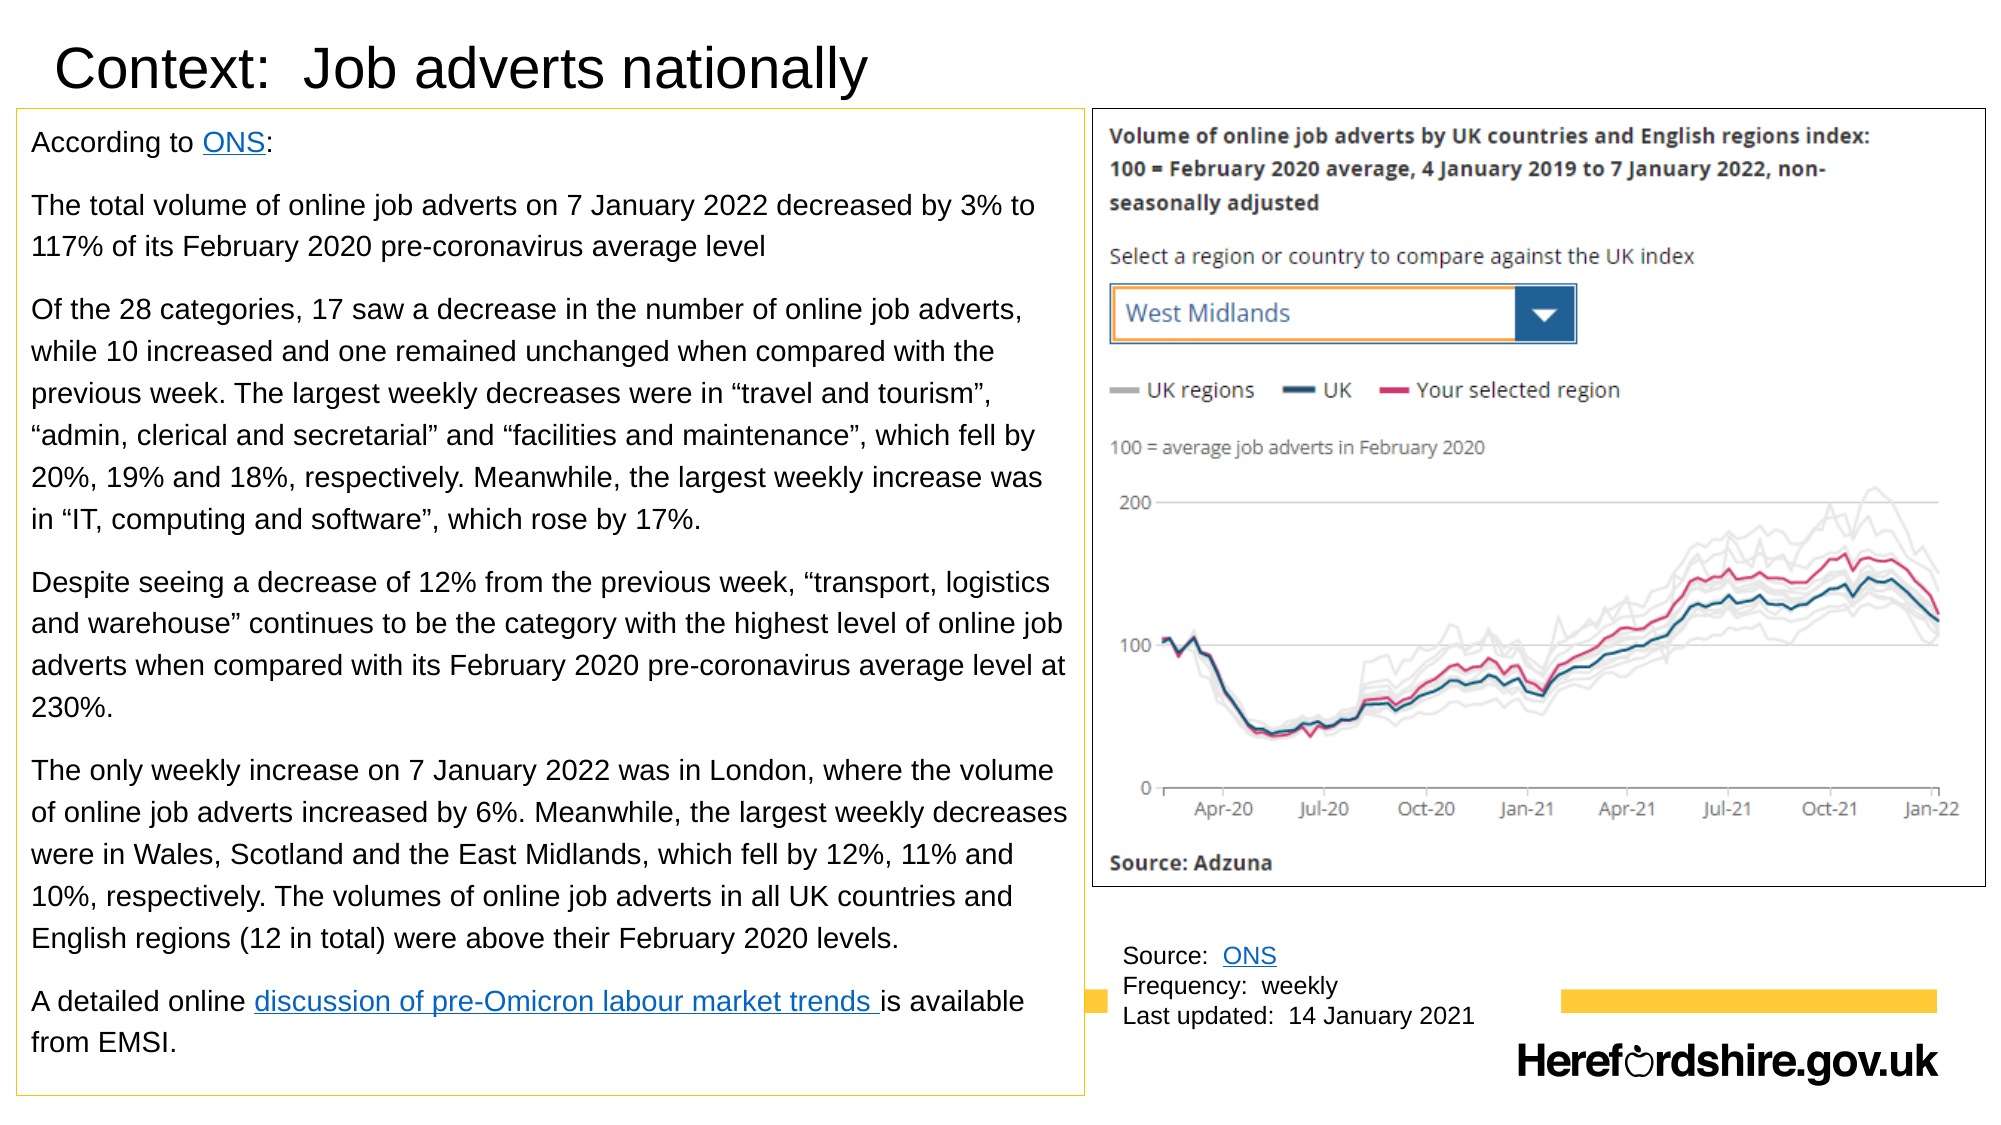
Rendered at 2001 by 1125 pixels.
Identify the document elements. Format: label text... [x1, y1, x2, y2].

picture [1505, 1030, 1951, 1093]
text_box Source: ONS Frequency: weekly Last updated: 14 January 2021 [1107, 931, 1562, 1037]
title Context: Job adverts nationally [39, 21, 1420, 109]
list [1092, 108, 1986, 887]
list According to ONS: The total volume of online job adverts on 7 January 2022 decreased by 3% to 117% of its February 2020 pre-coronavirus average level Of the 28 categories, 17 saw a decrease in the number of online job adverts, while 10 increased and one remained unchanged when compared with the previous week. The largest weekly decreases were in “travel and tourism”, “admin, clerical and secretarial” and “facilities and maintenance”, which fell by 20%, 19% and 18%, respectively. Meanwhile, the largest weekly increase was in “IT, computing and software”, which rose by 17%. Despite seeing a decrease of 12% from the previous week, “transport, logistics and warehouse” continues to be the category with the highest level of online job adverts when compared with its February 2020 pre-coronavirus average level at 230%. The only weekly increase on 7 January 2022 was in London, where the volume of online job adverts increased by 6%. Meanwhile, the largest weekly decreases were in Wales, Scotland and the East Midlands, which fell by 12%, 11% and 10%, respectively. The volumes of online job adverts in all UK countries and English regions (12 in total) were above their February 2020 levels. A detailed online discussion of pre-Omicron labour market trends is available from EMSI. [16, 108, 1085, 1096]
